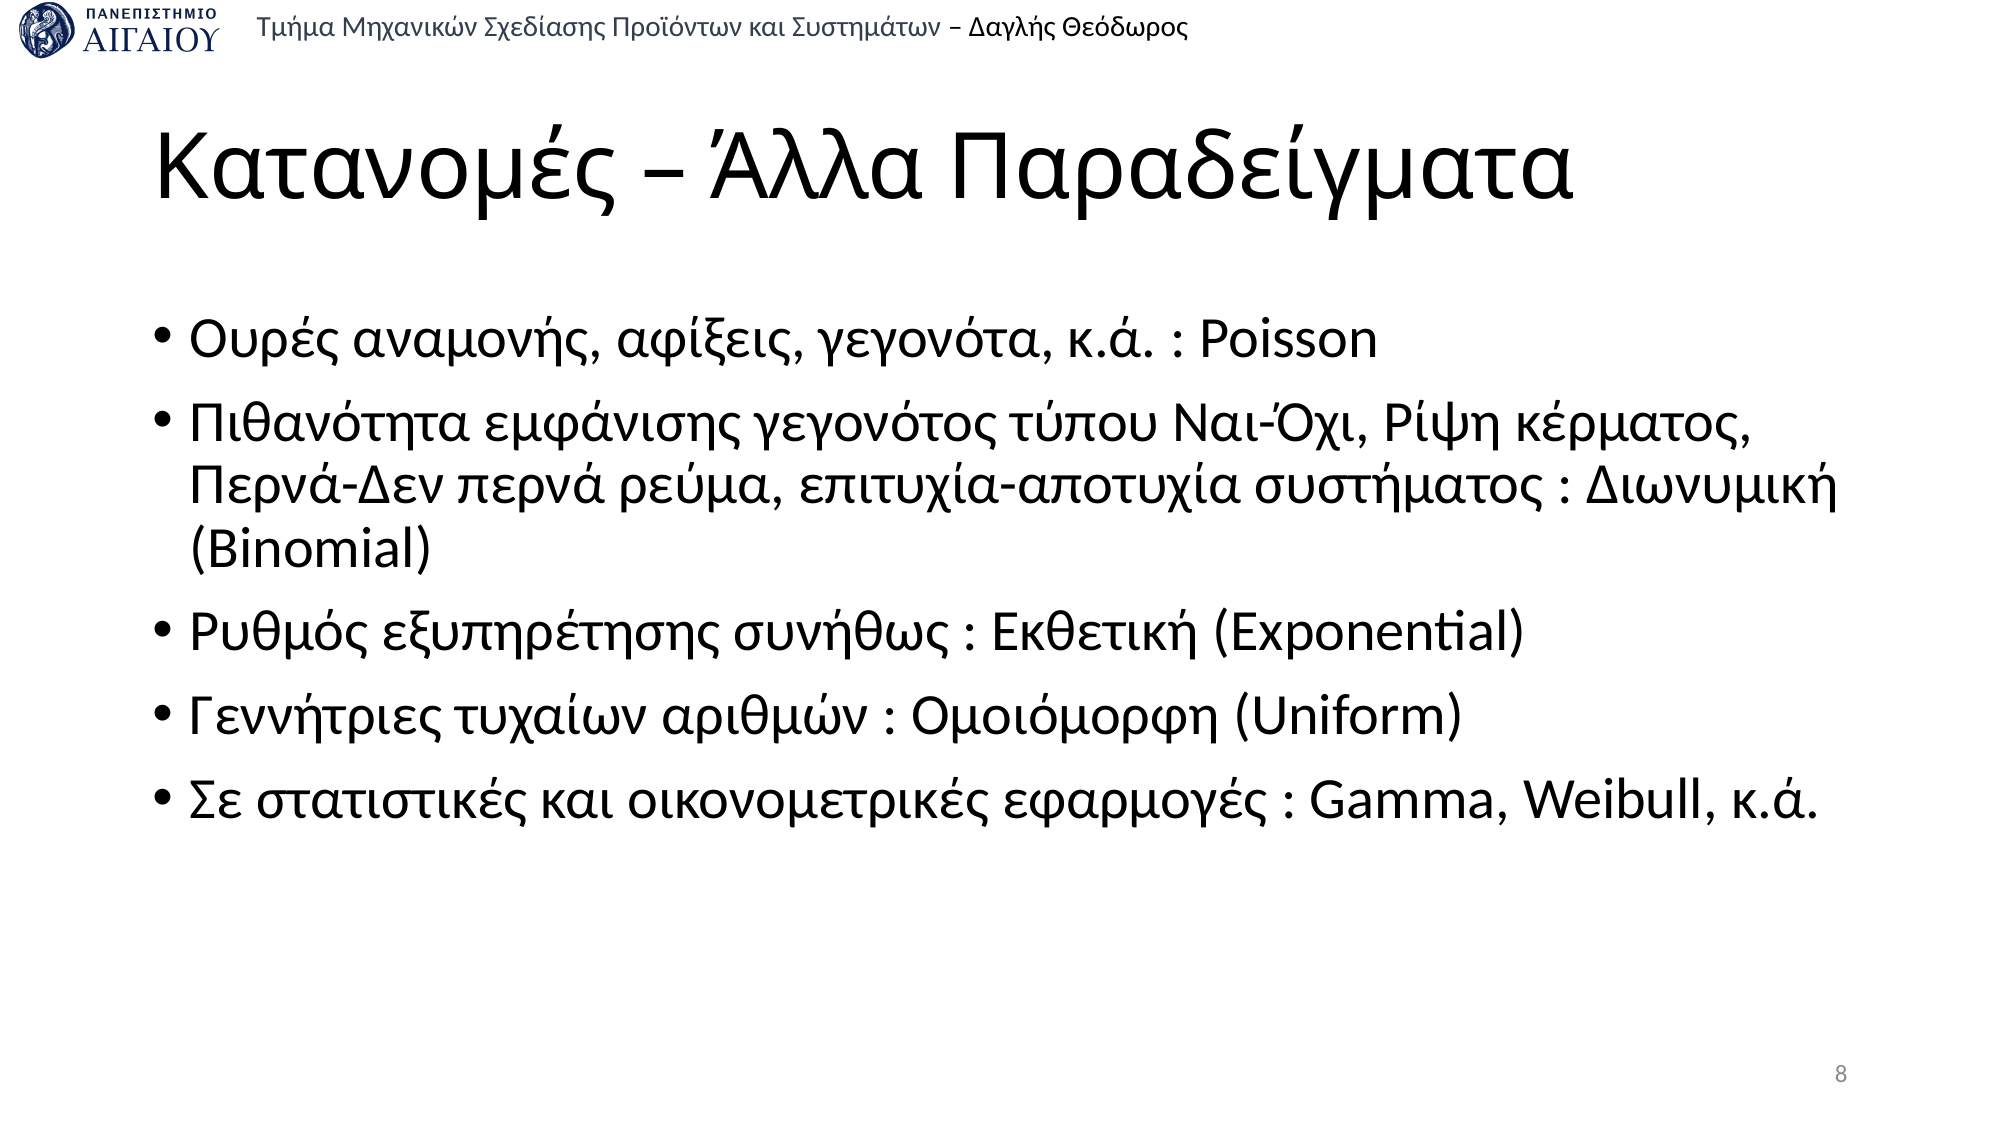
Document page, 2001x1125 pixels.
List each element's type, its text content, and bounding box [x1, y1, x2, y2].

picture [15, 0, 223, 62]
title Κατανομές – Άλλα Παραδείγματα [137, 59, 1863, 278]
list Ουρές αναμονής, αφίξεις, γεγονότα, κ.ά. : Poisson Πιθανότητα εμφάνισης γεγονότος τύπου Ναι-Όχι, Ρίψη κέρματος, Περνά-Δεν περνά ρεύμα, επιτυχία-αποτυχία συστήματος : Διωνυμική (Binomial) Ρυθμός εξυπηρέτησης συνήθως : Εκθετική (Exponential) Γεννήτριες τυχαίων αριθμών : Ομοιόμορφη (Uniform) Σε στατιστικές και οικονομετρικές εφαρμογές : Gamma, Weibull, κ.ά. [137, 299, 1863, 1014]
slide_number 8 [1412, 1042, 1863, 1103]
